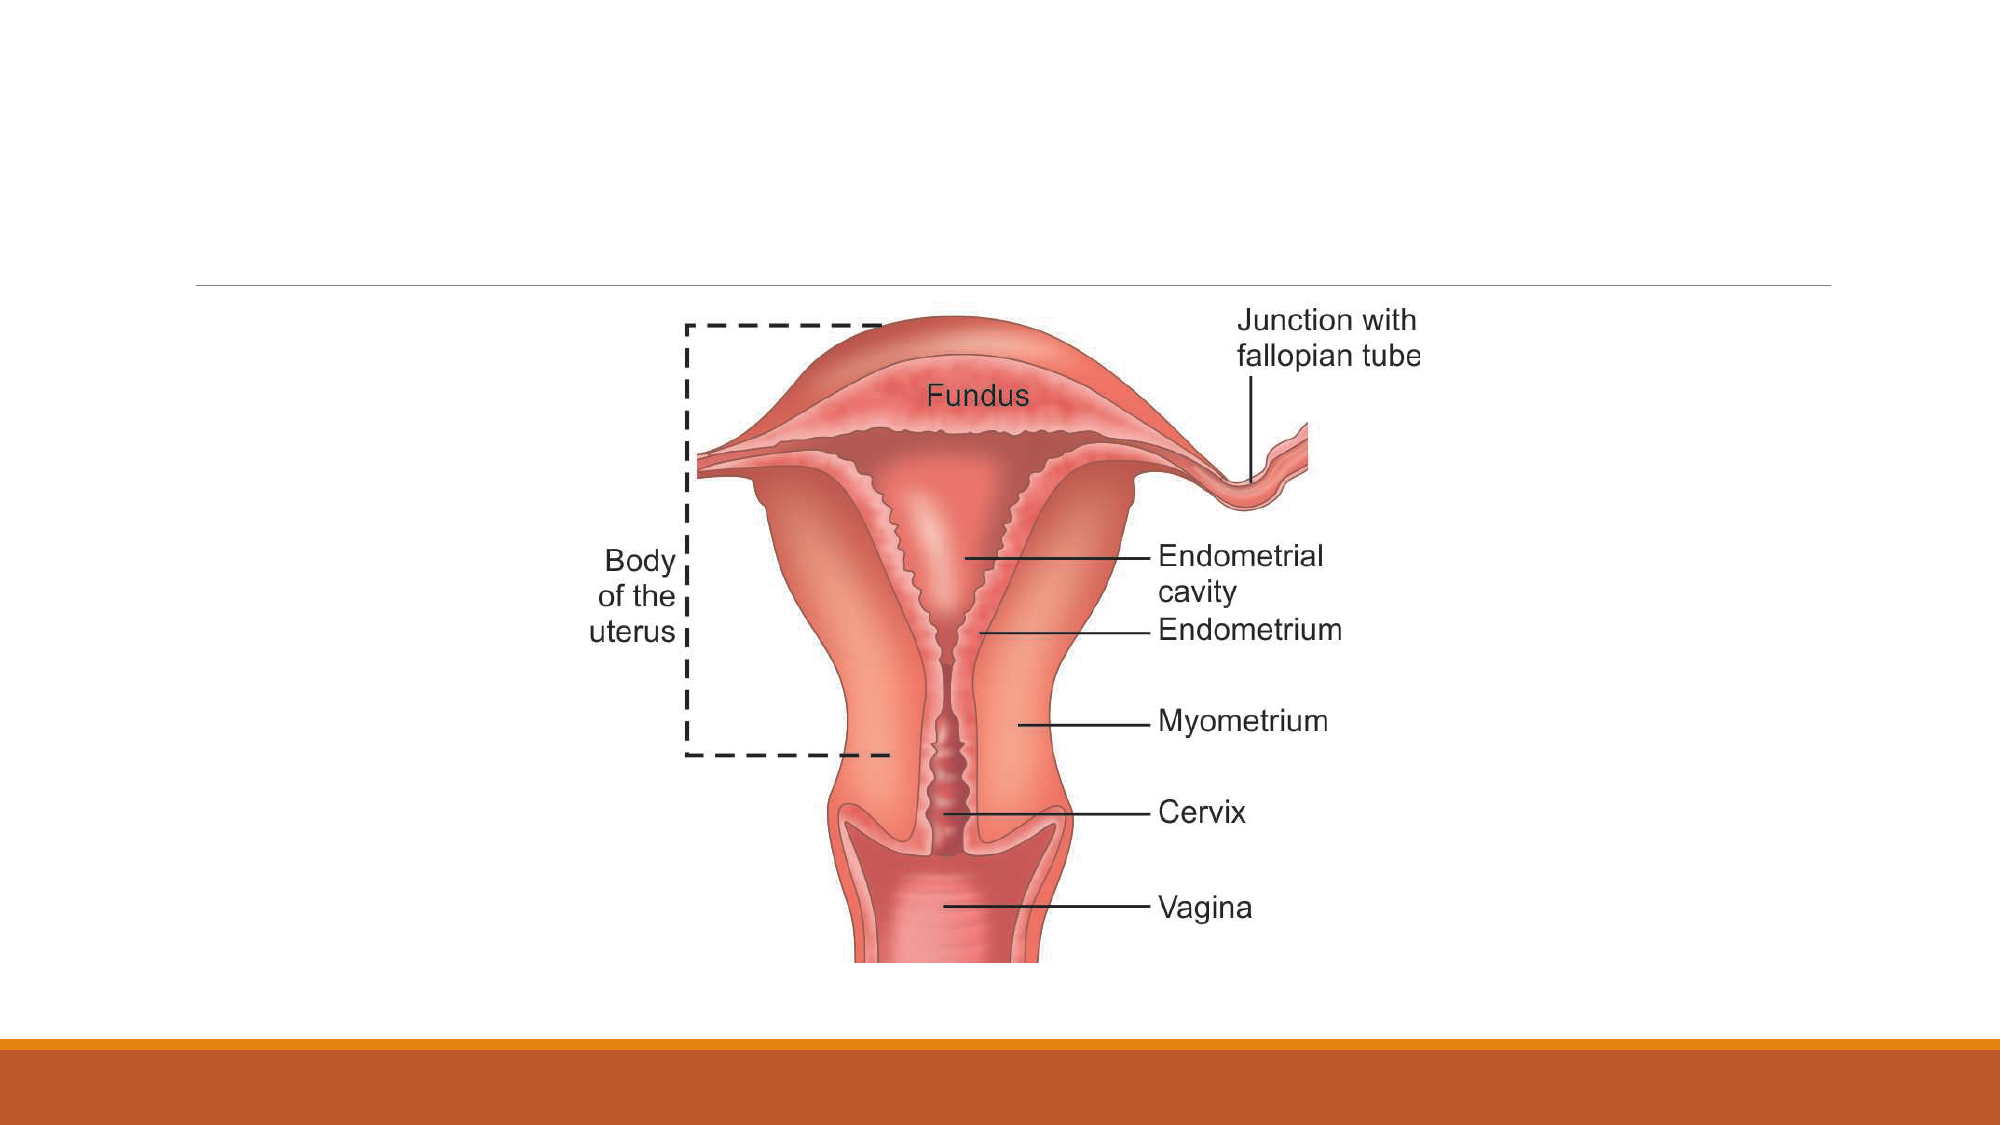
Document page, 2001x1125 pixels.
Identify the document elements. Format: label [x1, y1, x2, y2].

list [589, 302, 1421, 964]
